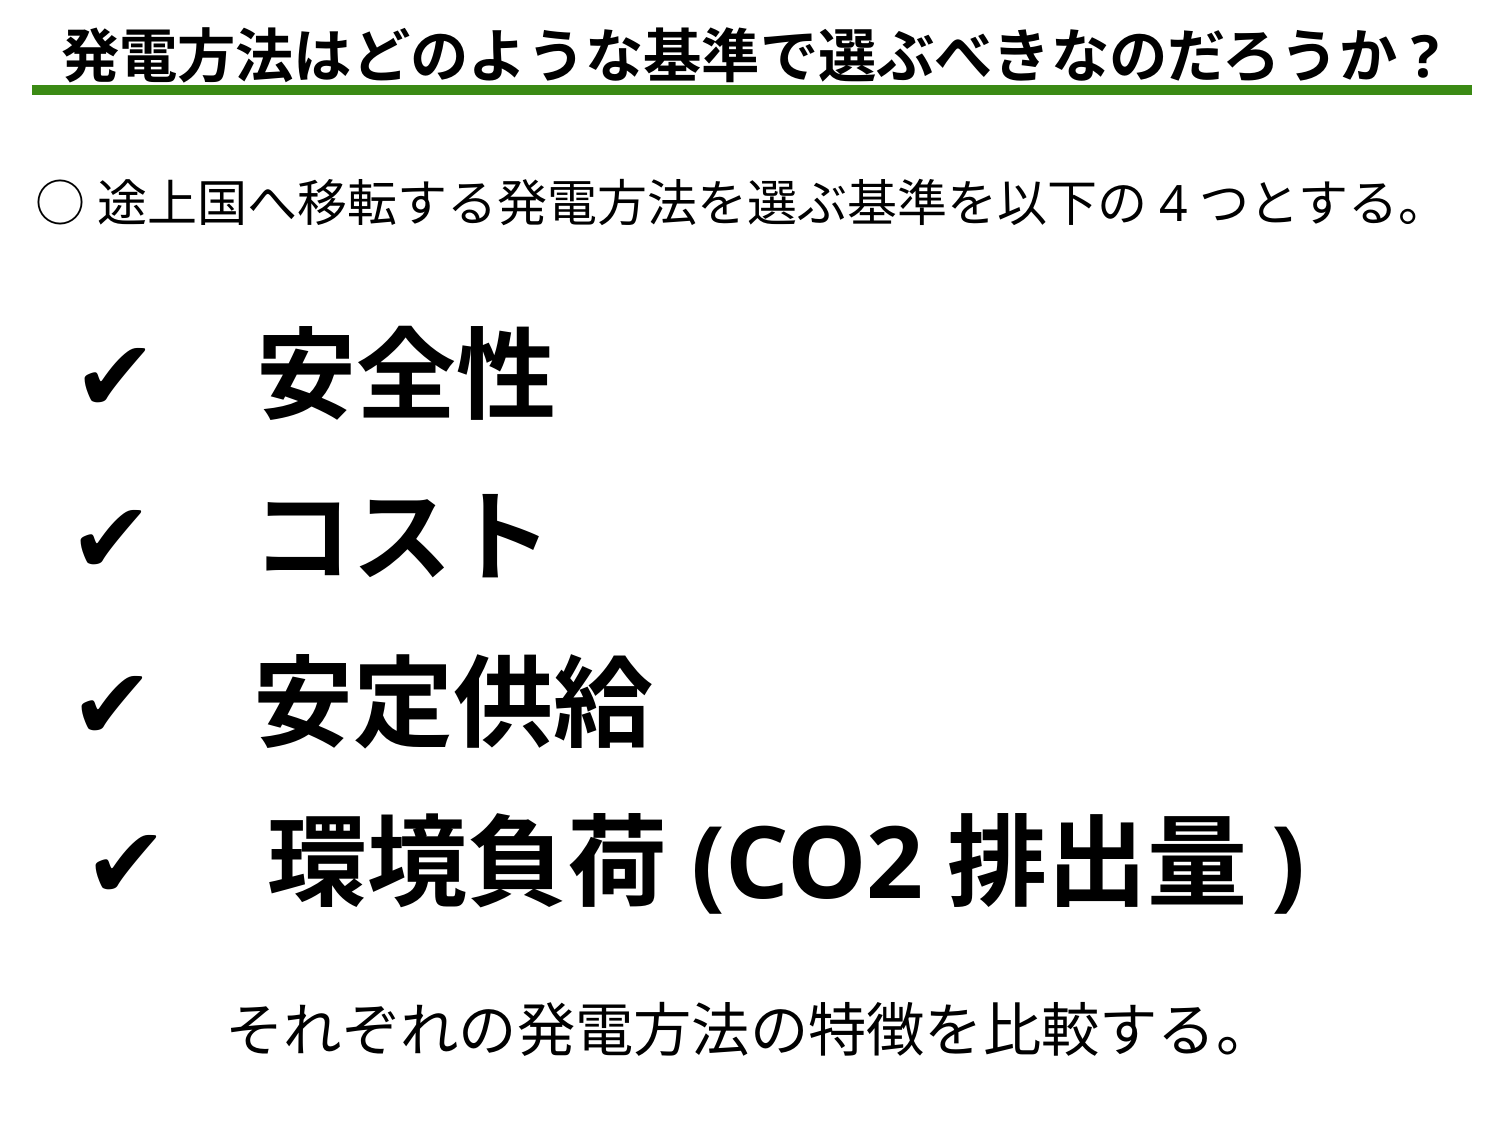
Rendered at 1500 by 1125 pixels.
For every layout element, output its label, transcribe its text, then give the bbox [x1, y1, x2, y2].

text_box ✔ 安全性 [58, 304, 571, 439]
text_box ✔ コスト [55, 466, 568, 602]
text_box 発電方法はどのような基準で選ぶべきなのだろうか? [0, 11, 1500, 97]
text_box ○途上国へ移転する発電方法を選ぶ基準を以下の4つとする。 [20, 163, 1500, 239]
text_box ✔ 安定供給 [55, 632, 668, 767]
text_box ✔ 環境負荷(CO2排出量) [70, 791, 1321, 926]
text_box それぞれの発電方法の特徴を比較する。 [29, 986, 1471, 1071]
